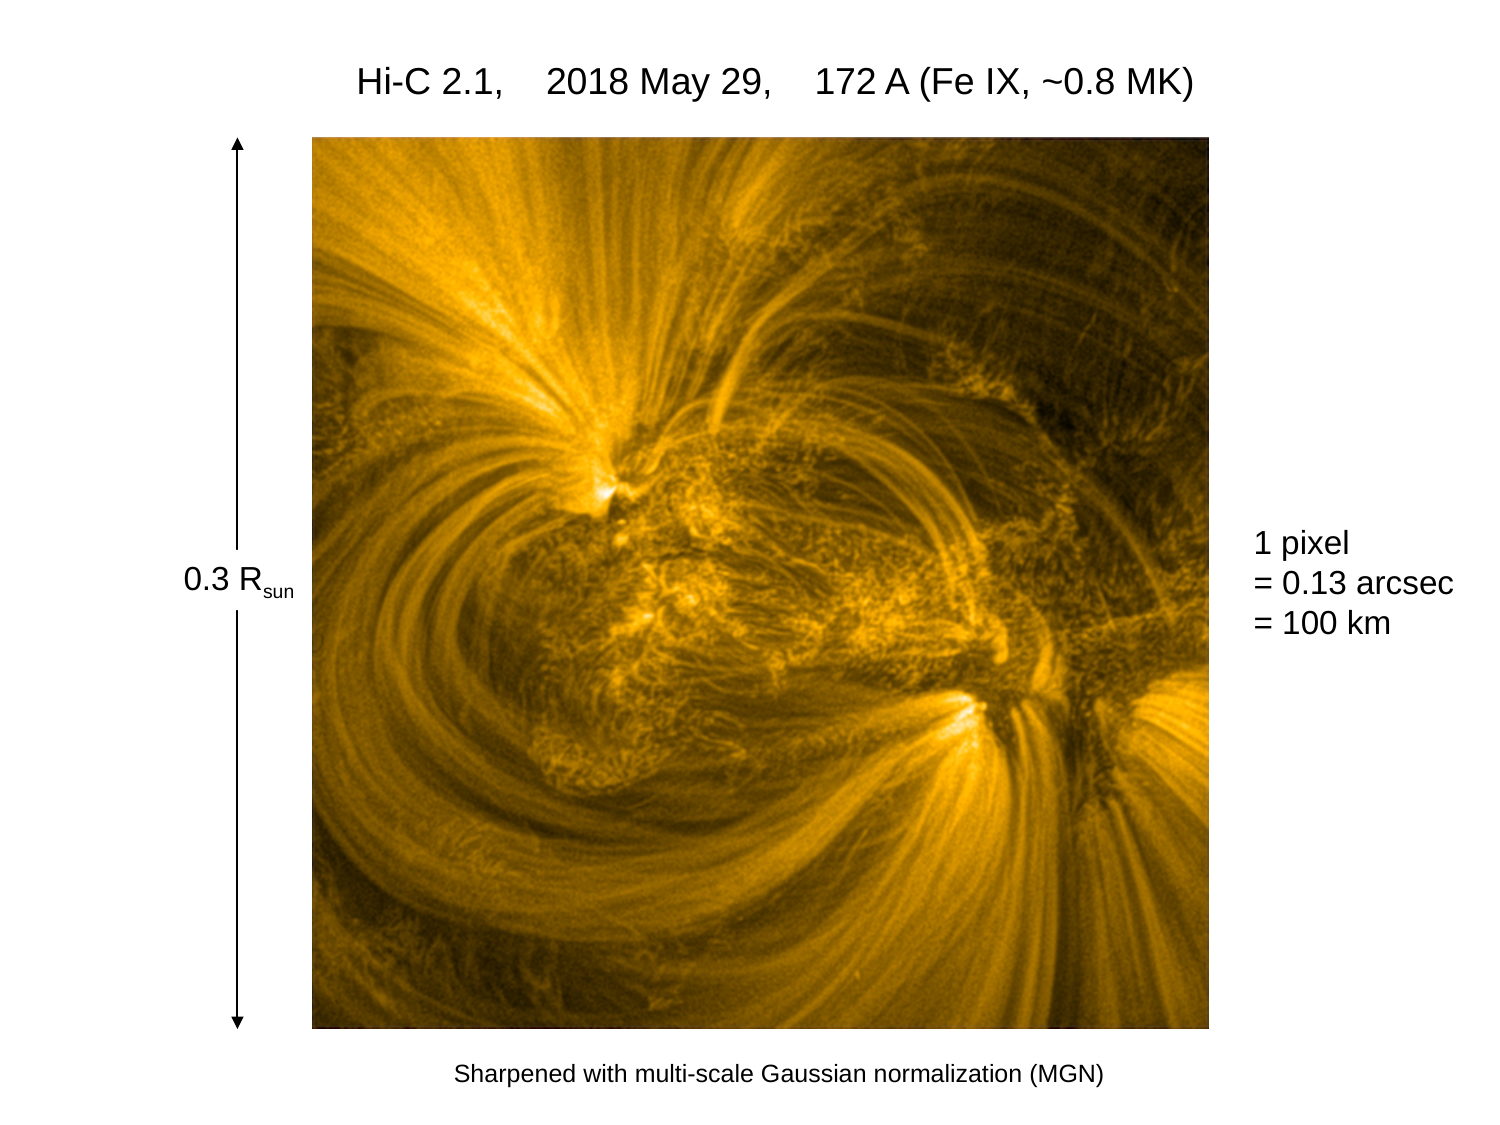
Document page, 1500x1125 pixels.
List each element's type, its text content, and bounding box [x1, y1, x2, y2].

text_box 1 pixel = 0.13 arcsec = 100 km [1238, 513, 1470, 649]
text_box Sharpened with multi-scale Gaussian normalization (MGN) [439, 1050, 1121, 1095]
text_box Hi-C 2.1, 2018 May 29, 172 A (Fe IX, ~0.8 MK) [341, 49, 1211, 110]
picture [313, 137, 1209, 1030]
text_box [165, 137, 313, 1030]
